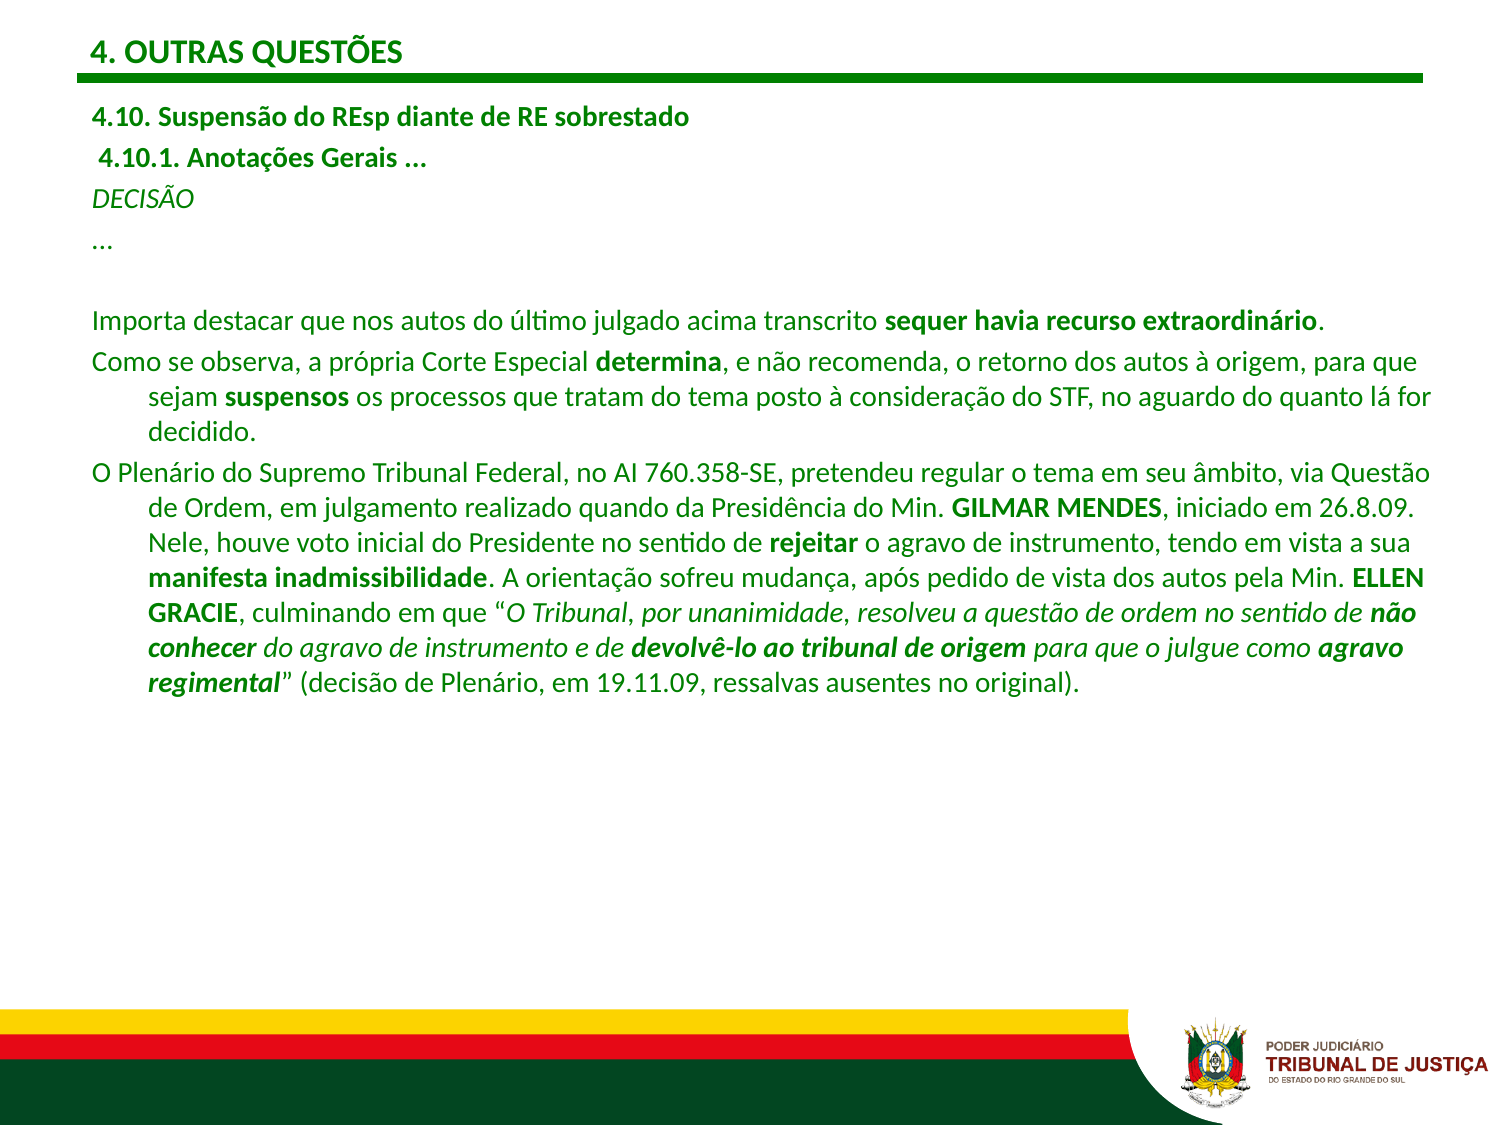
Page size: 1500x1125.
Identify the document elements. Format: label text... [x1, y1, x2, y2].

picture [1167, 1011, 1500, 1114]
list 4.10. Suspensão do REsp diante de RE sobrestado 4.10.1. Anotações Gerais ... DECISÃO ... Importa destacar que nos autos do último julgado acima transcrito sequer havia recurso extraordinário. Como se observa, a própria Corte Especial determina, e não recomenda, o retorno dos autos à origem, para que sejam suspensos os processos que tratam do tema posto à consideração do STF, no aguardo do quanto lá for decidido. O Plenário do Supremo Tribunal Federal, no AI 760.358-SE, pretendeu regular o tema em seu âmbito, via Questão de Ordem, em julgamento realizado quando da Presidência do Min. GILMAR MENDES, iniciado em 26.8.09. Nele, houve voto inicial do Presidente no sentido de rejeitar o agravo de instrumento, tendo em vista a sua manifesta inadmissibilidade. A orientação sofreu mudança, após pedido de vista dos autos pela Min. ELLEN GRACIE, culminando em que “O Tribunal, por unanimidade, resolveu a questão de ordem no sentido de não conhecer do agravo de instrumento e de devolvê-lo ao tribunal de origem para que o julgue como agravo regimental” (decisão de Plenário, em 19.11.09, ressalvas ausentes no original). [76, 89, 1461, 965]
title 4. OUTRAS QUESTÕES [74, 21, 1426, 79]
